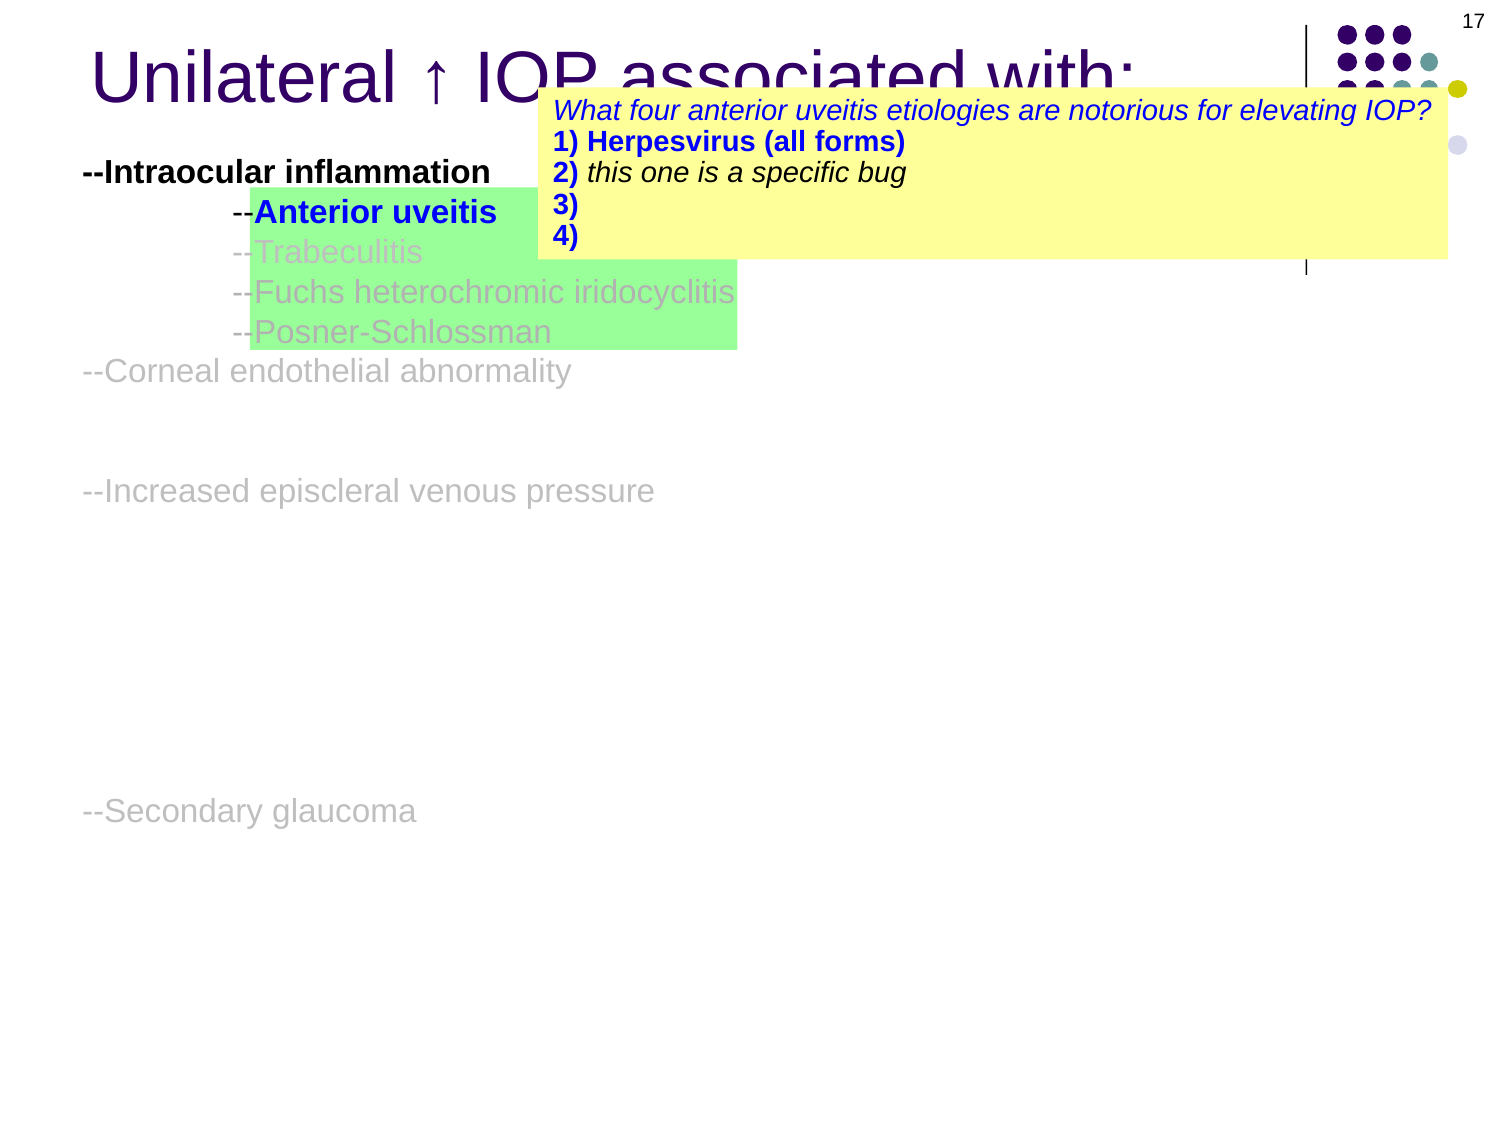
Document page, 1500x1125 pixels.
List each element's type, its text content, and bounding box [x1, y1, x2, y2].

text_box What four anterior uveitis etiologies are notorious for elevating IOP? 1) Herpesvirus (all forms) 2) this one is a specific bug 3) 4) [538, 87, 1449, 260]
text_box --Intraocular inflammation --Anterior uveitis --Trabeculitis --Fuchs heterochromic iridocyclitis --Posner-Schlossman [67, 142, 751, 357]
slide_number 17 [1149, 0, 1500, 75]
text_box --Intraocular inflammation --Anterior uveitis --Trabeculitis --Fuchs heterochromic iridocyclitis --Posner-Schlossman --Corneal endothelial abnormality --PPMD --ICE --Increased episcleral venous pressure --CCF --SVC syndrome --Sturge-Weber --Orbital inflammation --cellulitis --pseudotumor --TED --Secondary glaucoma [67, 357, 751, 837]
title Unilateral ↑ IOP associated with: [75, 20, 1313, 125]
